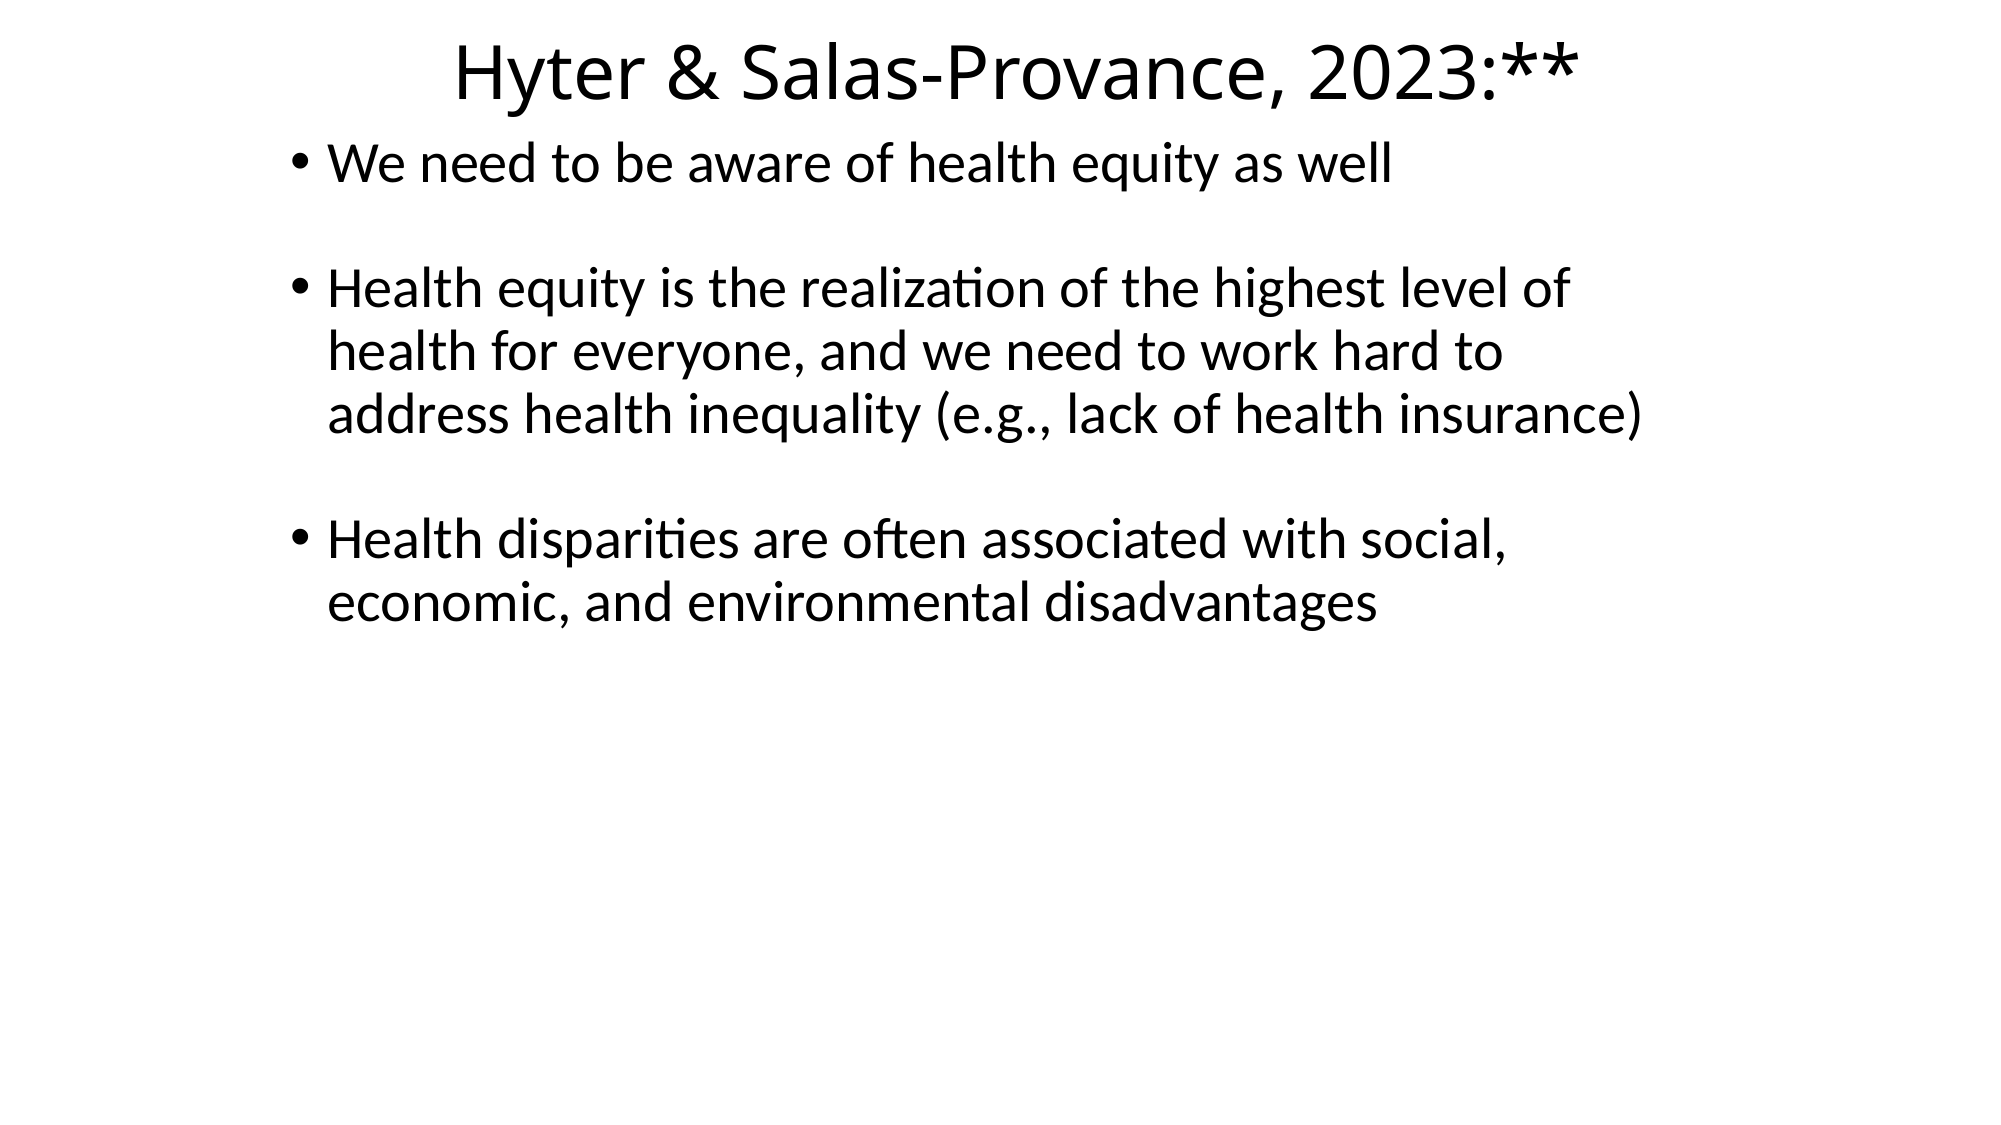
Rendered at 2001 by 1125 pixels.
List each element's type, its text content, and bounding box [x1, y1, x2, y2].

title Hyter & Salas-Provance, 2023:** [437, 0, 1713, 163]
list We need to be aware of health equity as well Health equity is the realization of the highest level of health for everyone, and we need to work hard to address health inequality (e.g., lack of health insurance) Health disparities are often associated with social, economic, and environmental disadvantages [275, 125, 1688, 1125]
